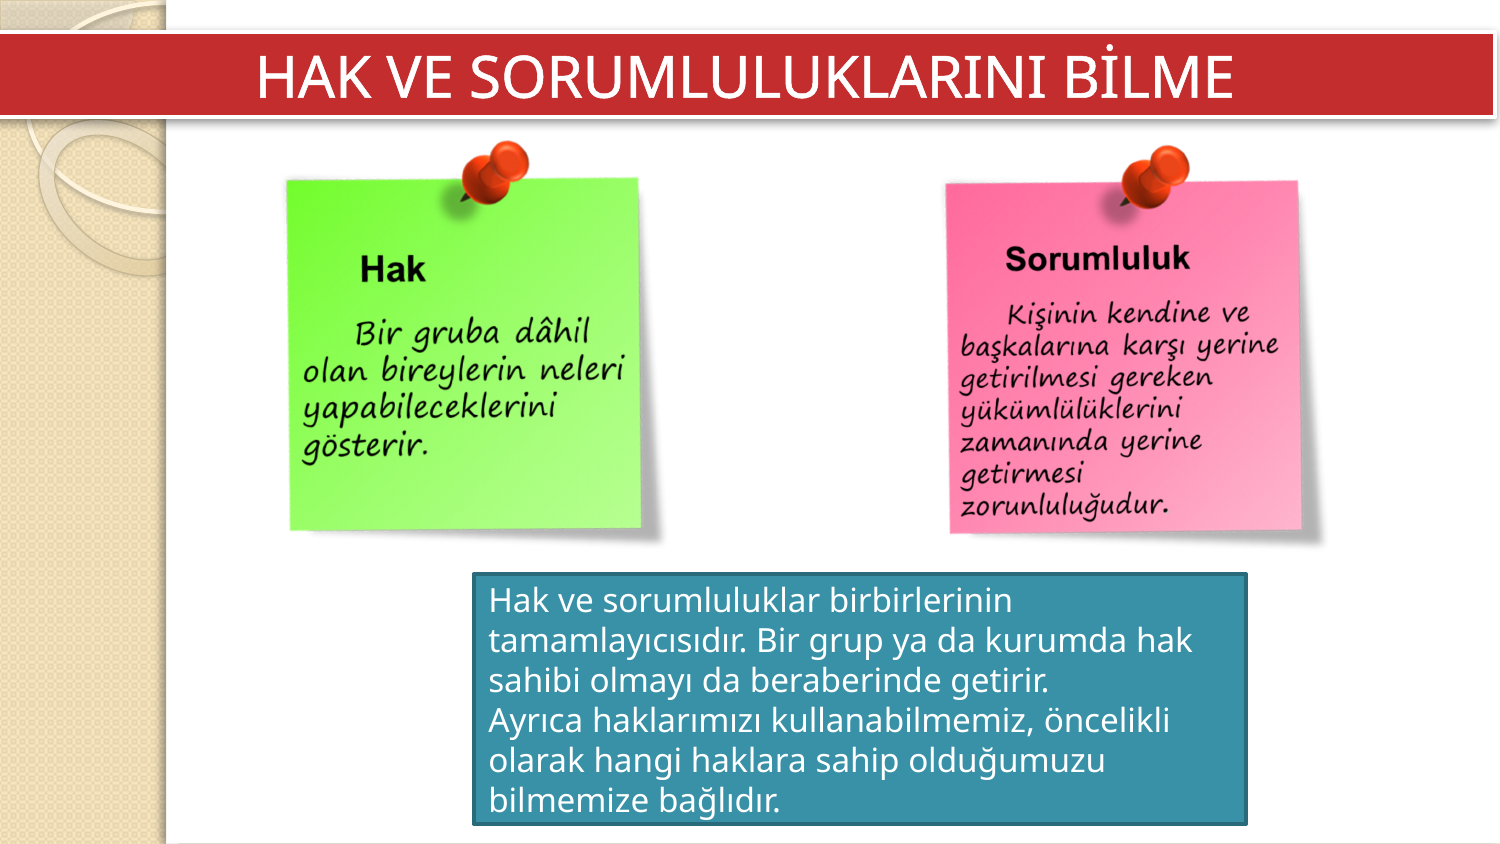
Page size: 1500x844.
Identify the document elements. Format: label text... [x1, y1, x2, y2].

text_box Hak ve sorumluluklar birbirlerinin tamamlayıcısıdır. Bir grup ya da kurumda hak sahibi olmayı da beraberinde getirir. Ayrıca haklarımızı kullanabilmemiz, öncelikli olarak hangi haklara sahip olduğumuzu bilmemize bağlıdır. [472, 572, 1248, 826]
text_box HAK VE SORUMLULUKLARINI BİLME [0, 30, 1497, 119]
picture [896, 123, 1373, 598]
picture [236, 118, 713, 577]
